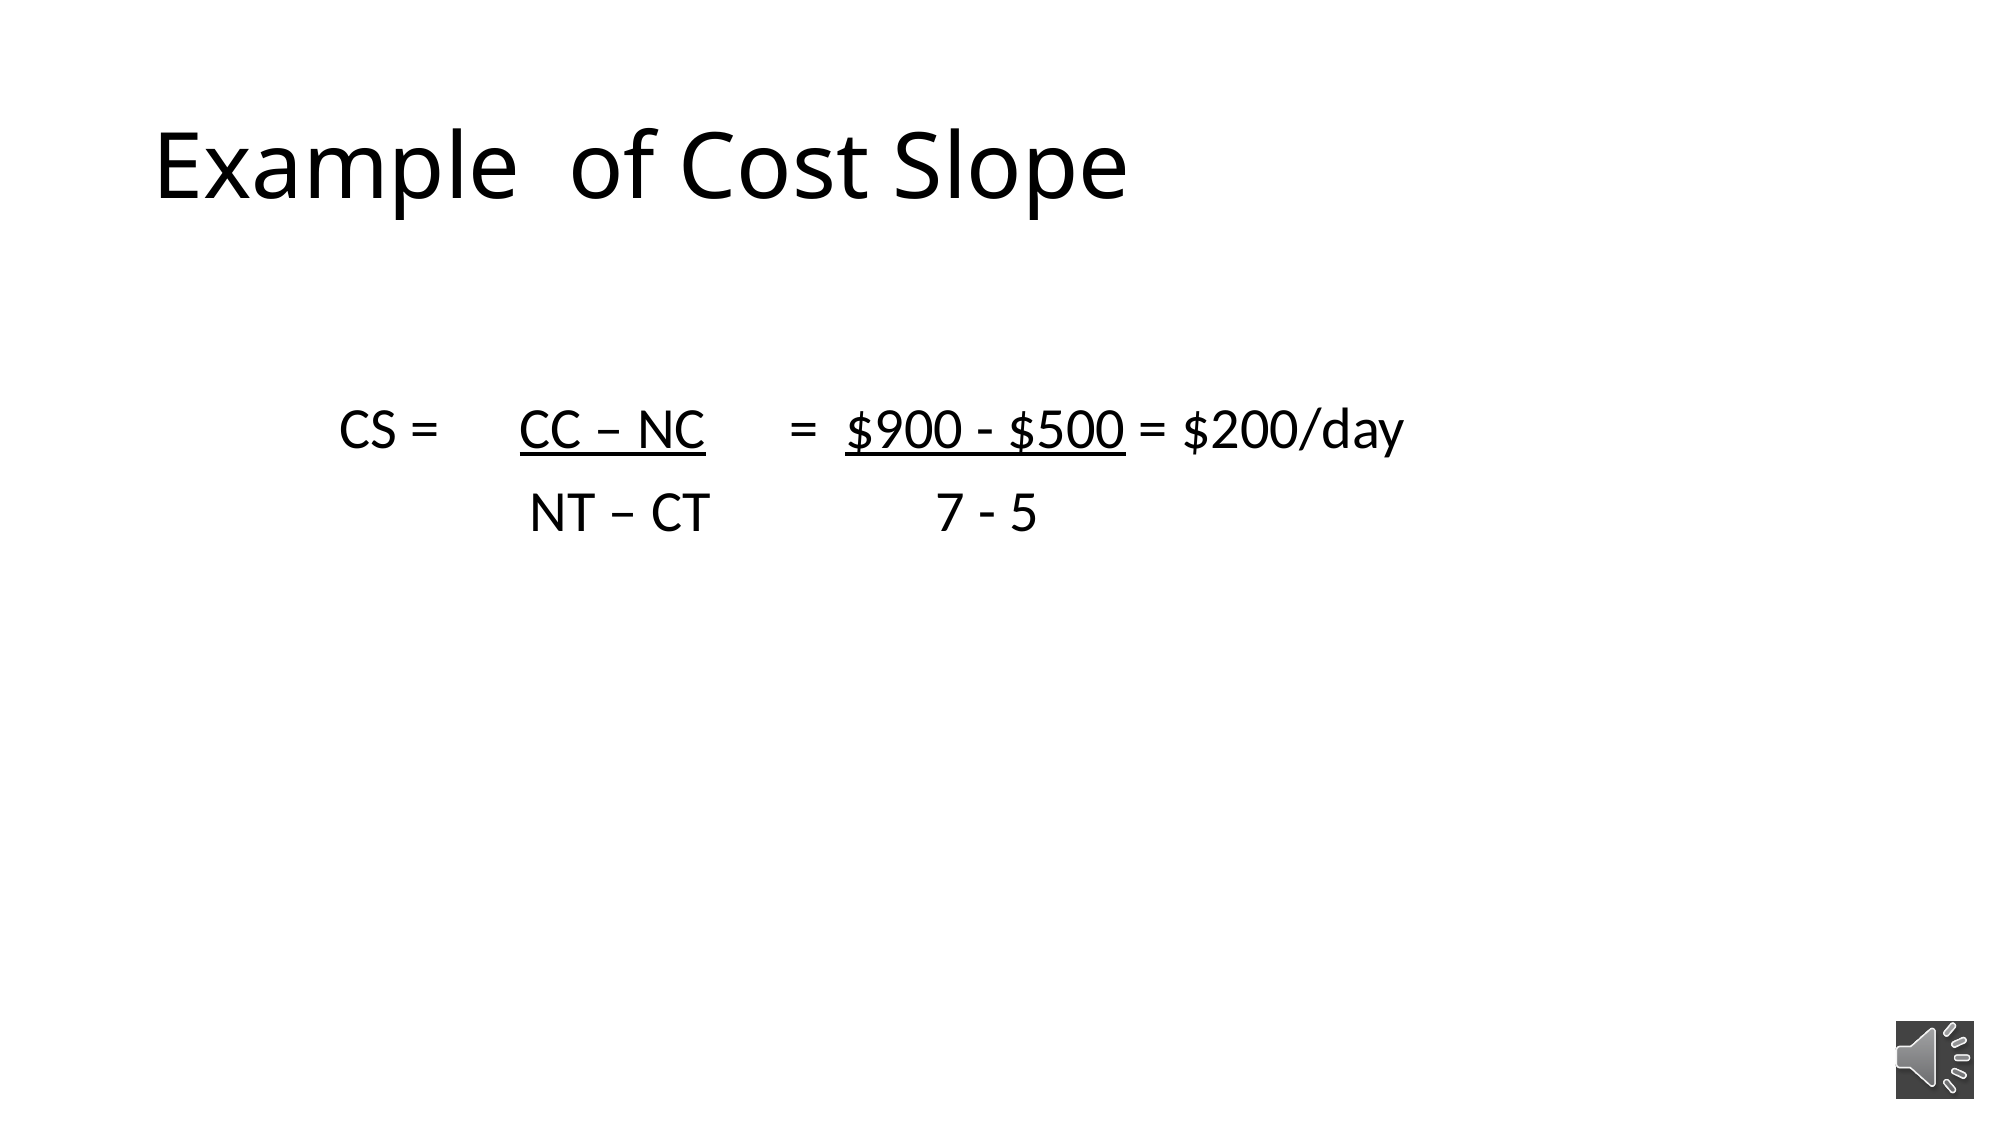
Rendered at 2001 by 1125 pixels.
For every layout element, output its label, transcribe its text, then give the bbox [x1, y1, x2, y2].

list CS = CC – NC = $900 - $500 = $200/day NT – CT 7 - 5 [137, 299, 1863, 1014]
title Example of Cost Slope [137, 59, 1863, 278]
picture [1894, 1019, 1975, 1100]
